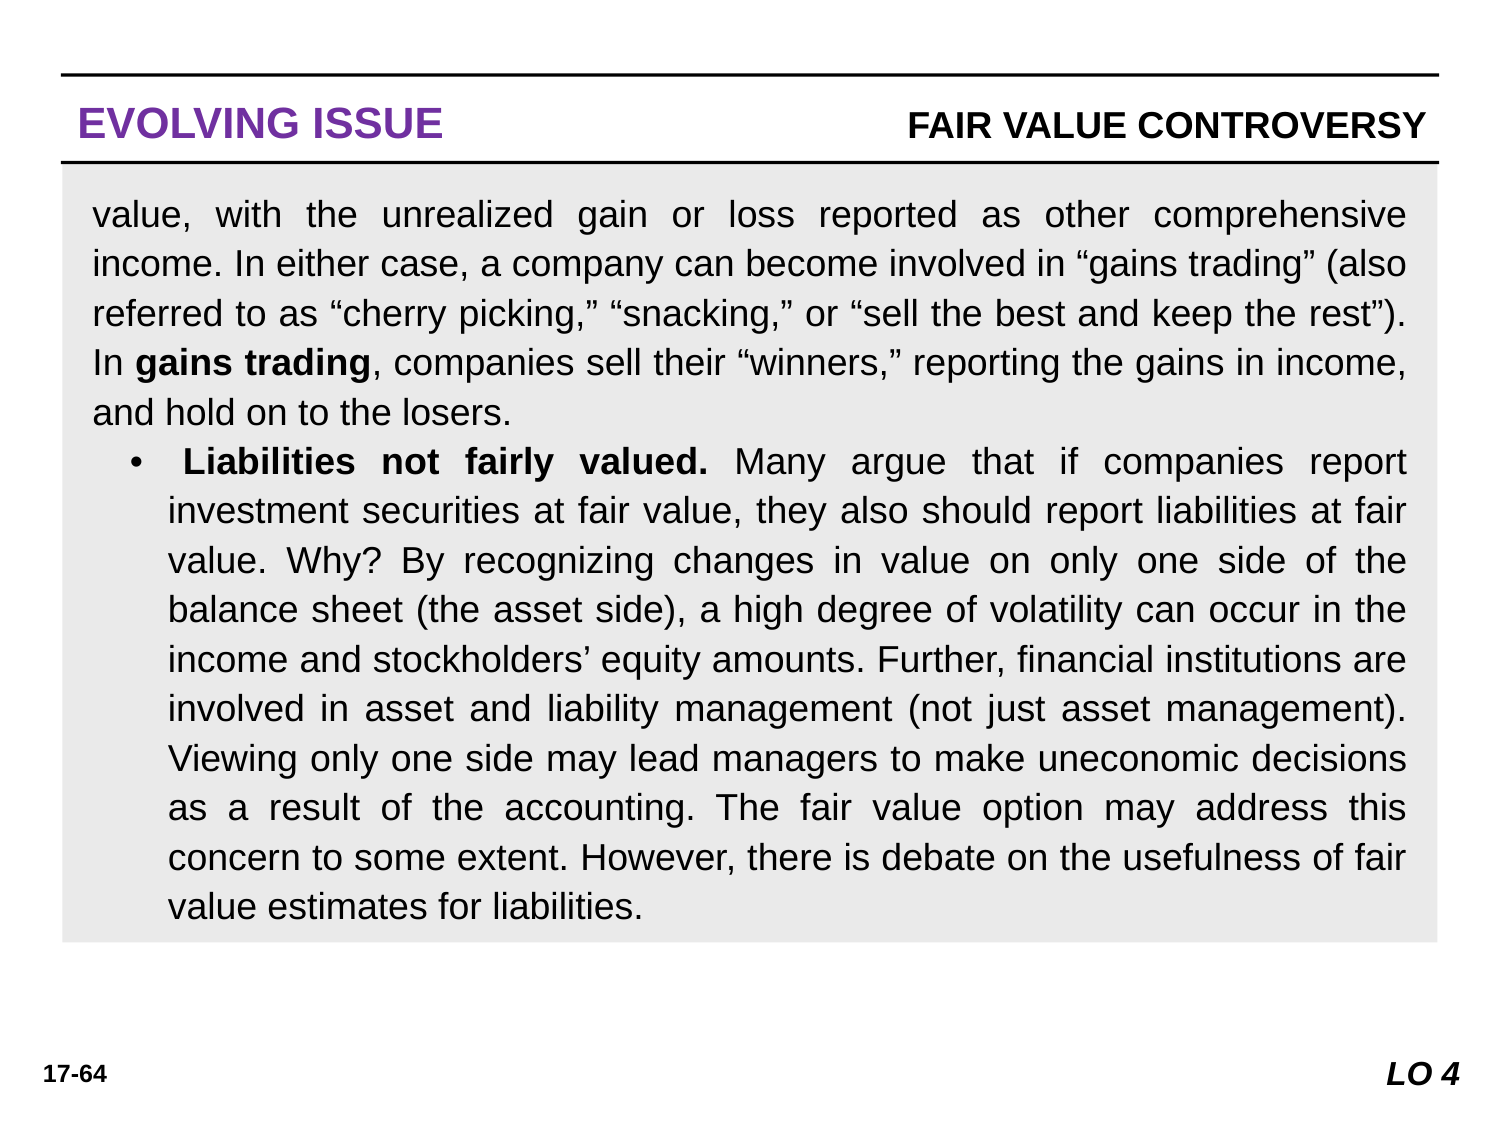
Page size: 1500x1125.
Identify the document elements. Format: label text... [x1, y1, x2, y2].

text_box LO 4 [1337, 1044, 1475, 1100]
text_box WHAT’S YOUR PRINCIPLE [837, 155, 1425, 162]
text_box EVOLVING ISSUE FAIR VALUE CONTROVERSY [62, 87, 1450, 155]
text_box value, with the unrealized gain or loss reported as other comprehensive income. In either case, a company can become involved in “gains trading” (also referred to as “cherry picking,” “snacking,” or “sell the best and keep the rest”). In gains trading, companies sell their “winners,” reporting the gains in income, and hold on to the losers. • Liabilities not fairly valued. Many argue that if companies report investment securities at fair value, they also should report liabilities at fair value. Why? By recognizing changes in value on only one side of the balance sheet (the asset side), a high degree of volatility can occur in the income and stockholders’ equity amounts. Further, ﬁnancial institutions are involved in asset and liability management (not just asset management). Viewing only one side may lead managers to make uneconomic decisions as a result of the accounting. The fair value option may address this concern to some extent. However, there is debate on the usefulness of fair value estimates for liabilities. [62, 163, 1438, 943]
